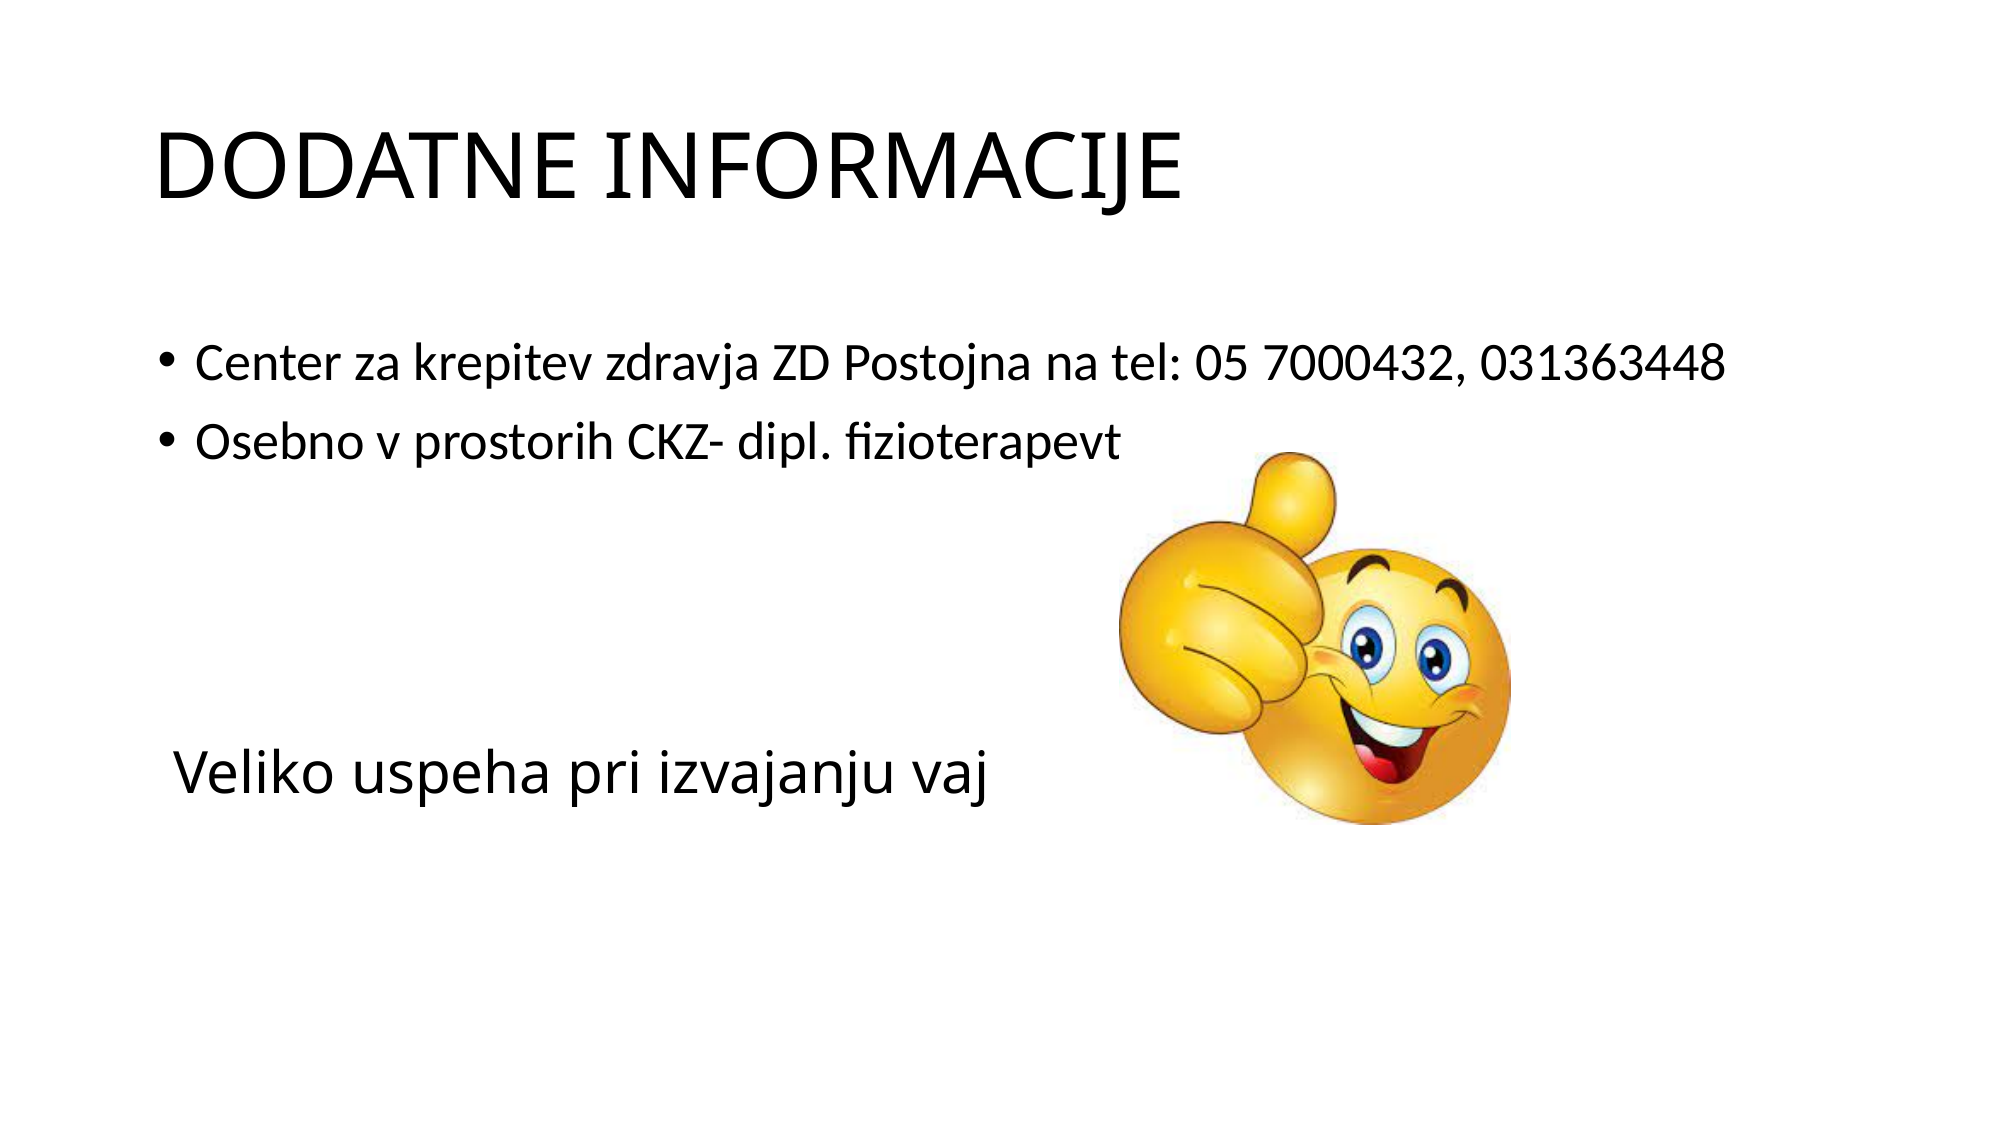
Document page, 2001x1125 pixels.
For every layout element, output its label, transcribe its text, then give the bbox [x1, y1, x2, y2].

picture [1119, 452, 1511, 825]
title DODATNE INFORMACIJE [137, 59, 1863, 278]
list Center za krepitev zdravja ZD Postojna na tel: 05 7000432, 031363448 Osebno v prostorih CKZ- dipl. fizioterapevt Veliko uspeha pri izvajanju vaj [142, 235, 1802, 896]
